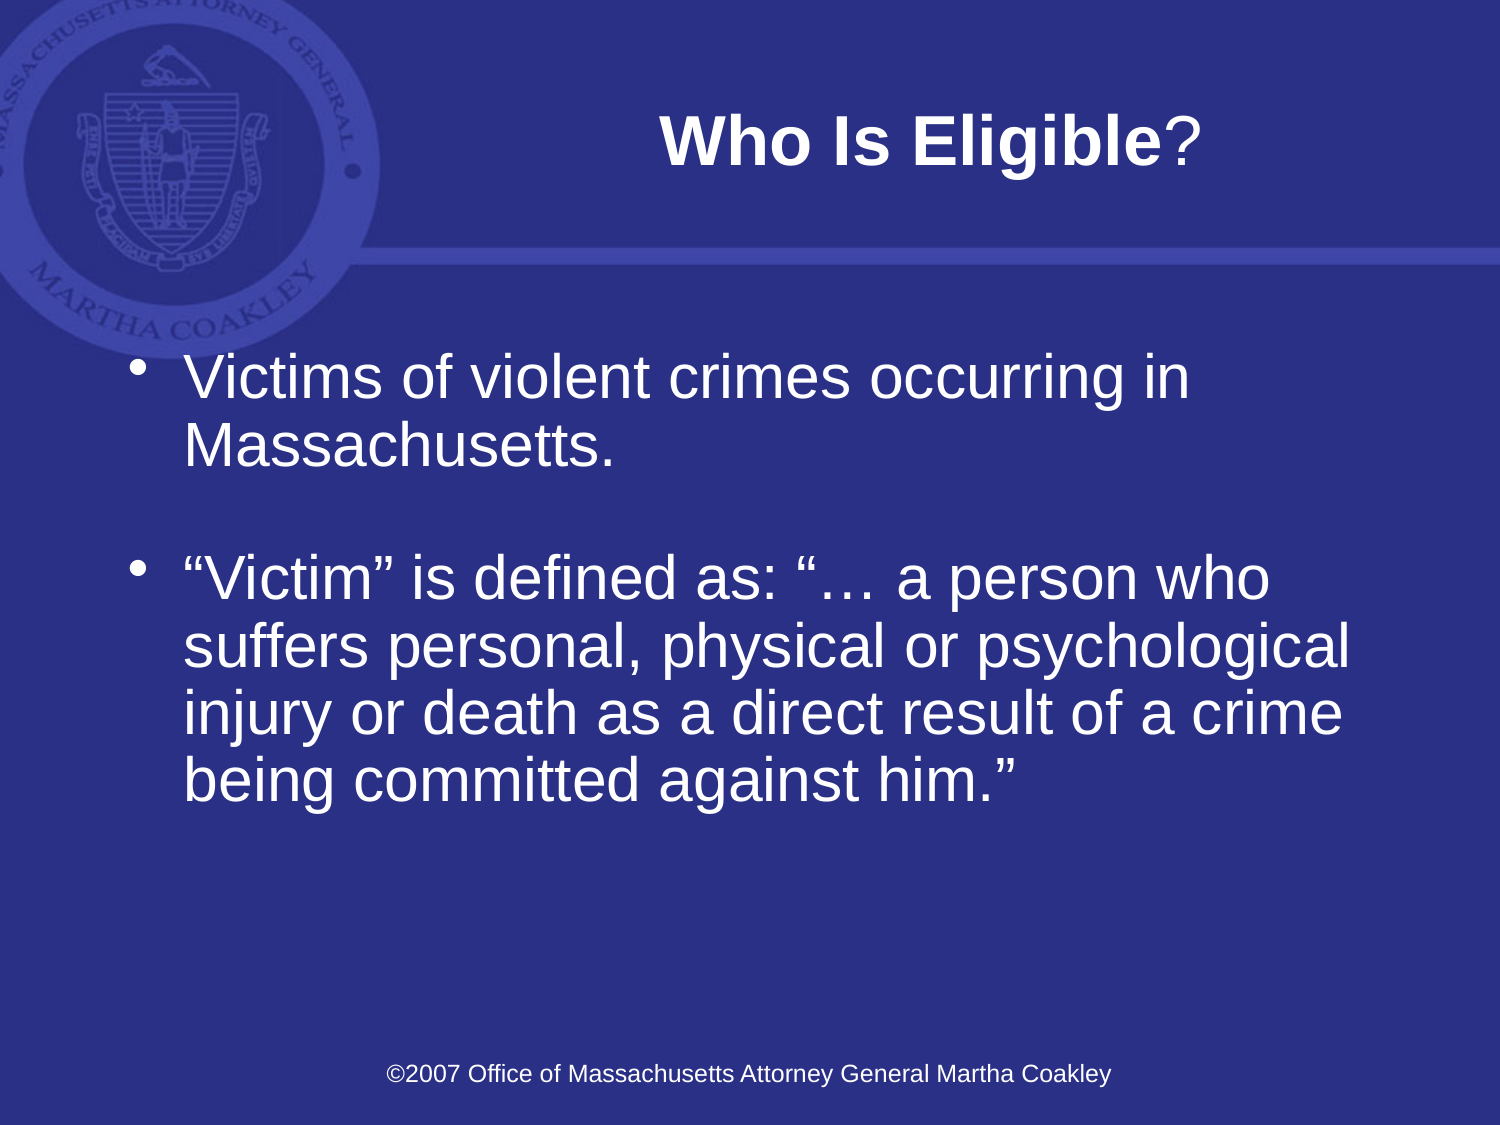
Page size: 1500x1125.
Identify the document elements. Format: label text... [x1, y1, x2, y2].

title Who Is Eligible? [399, 37, 1463, 238]
picture [0, 0, 1500, 1125]
footer ©2007 Office of Massachusetts Attorney General Martha Coakley [112, 1049, 1388, 1101]
list Victims of violent crimes occurring in Massachusetts. “Victim” is defined as: “… a person who suffers personal, physical or psychological injury or death as a direct result of a crime being committed against him.” [112, 337, 1388, 951]
